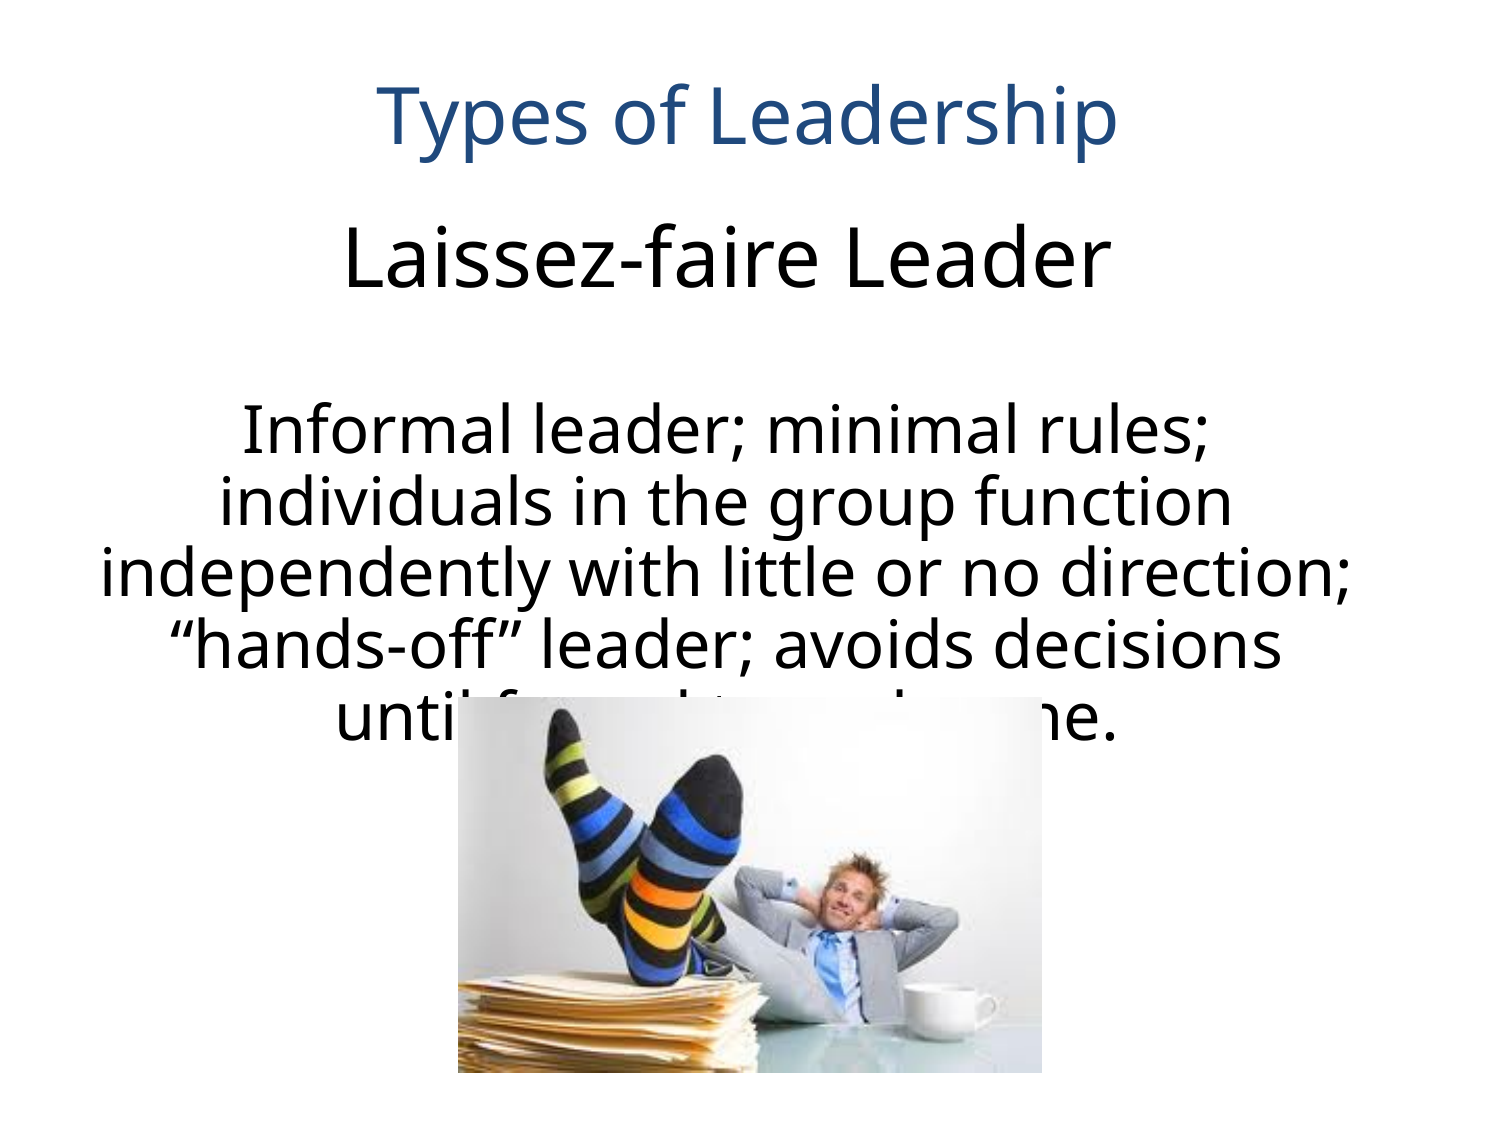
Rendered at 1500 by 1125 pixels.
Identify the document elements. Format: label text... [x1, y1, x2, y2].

picture [458, 697, 1042, 1073]
text_box Laissez-faire Leader Informal leader; minimal rules; individuals in the group function independently with little or no direction; “hands-off” leader; avoids decisions until forced to make one. [80, 208, 1375, 763]
title Types of Leadership [26, 32, 1471, 194]
